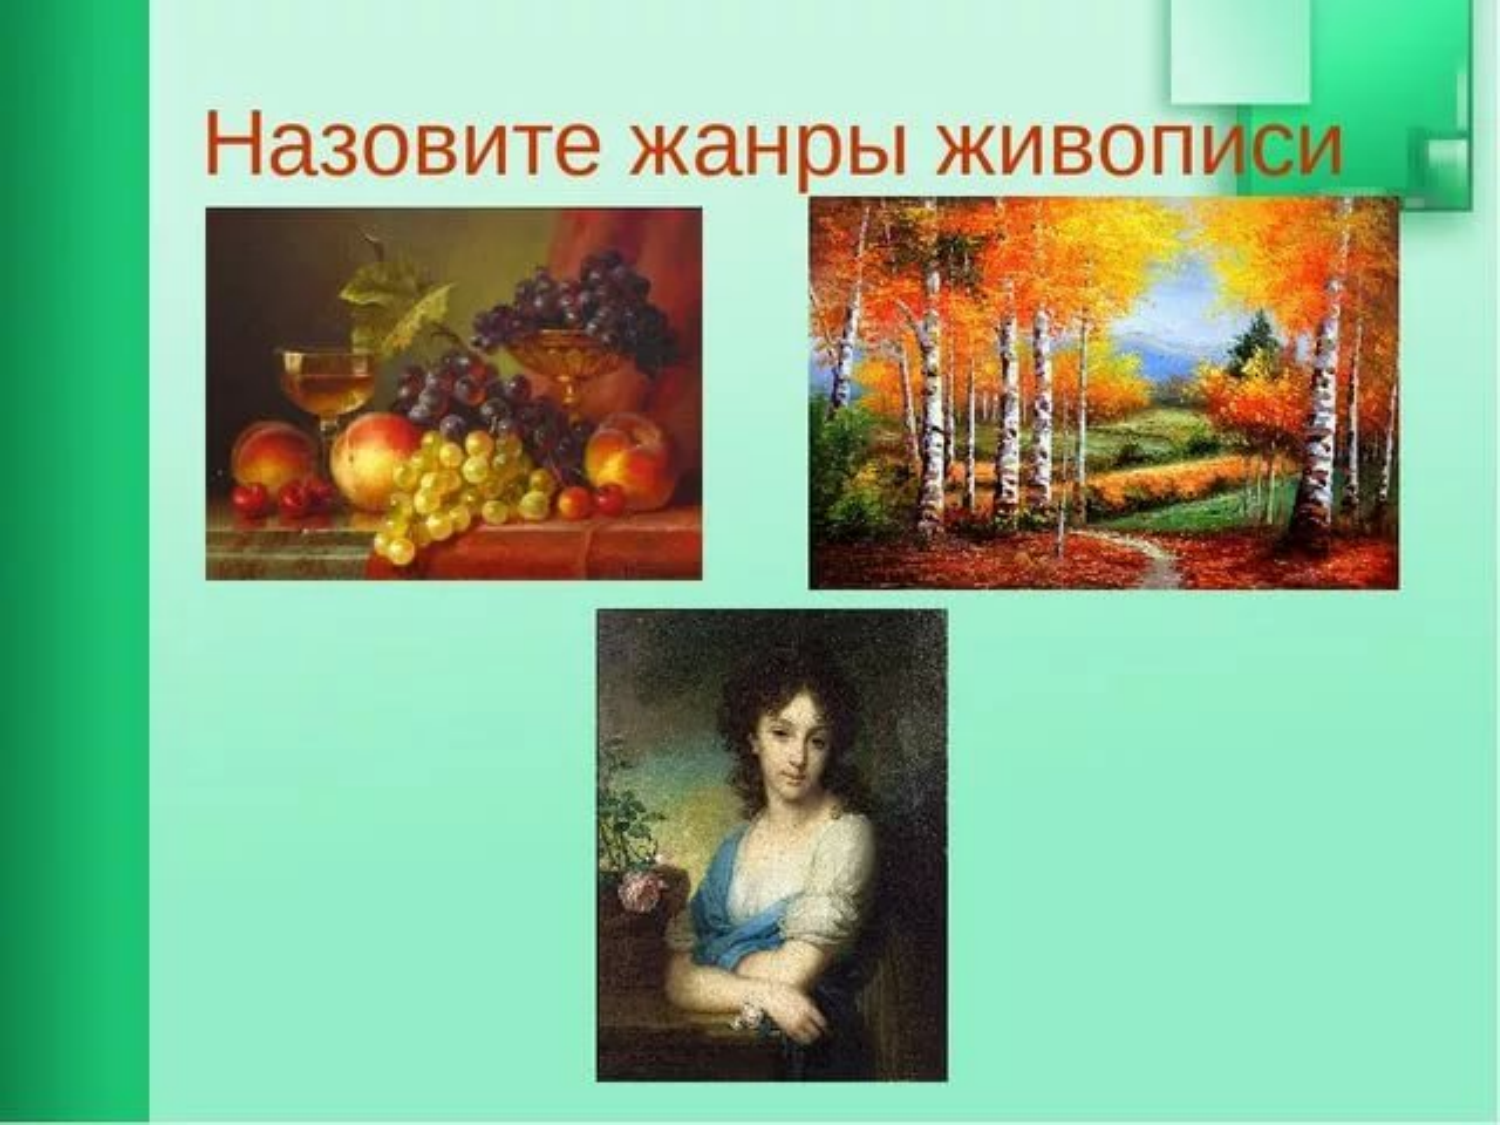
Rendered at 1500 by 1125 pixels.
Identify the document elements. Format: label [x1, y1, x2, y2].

list [0, 0, 1500, 1125]
